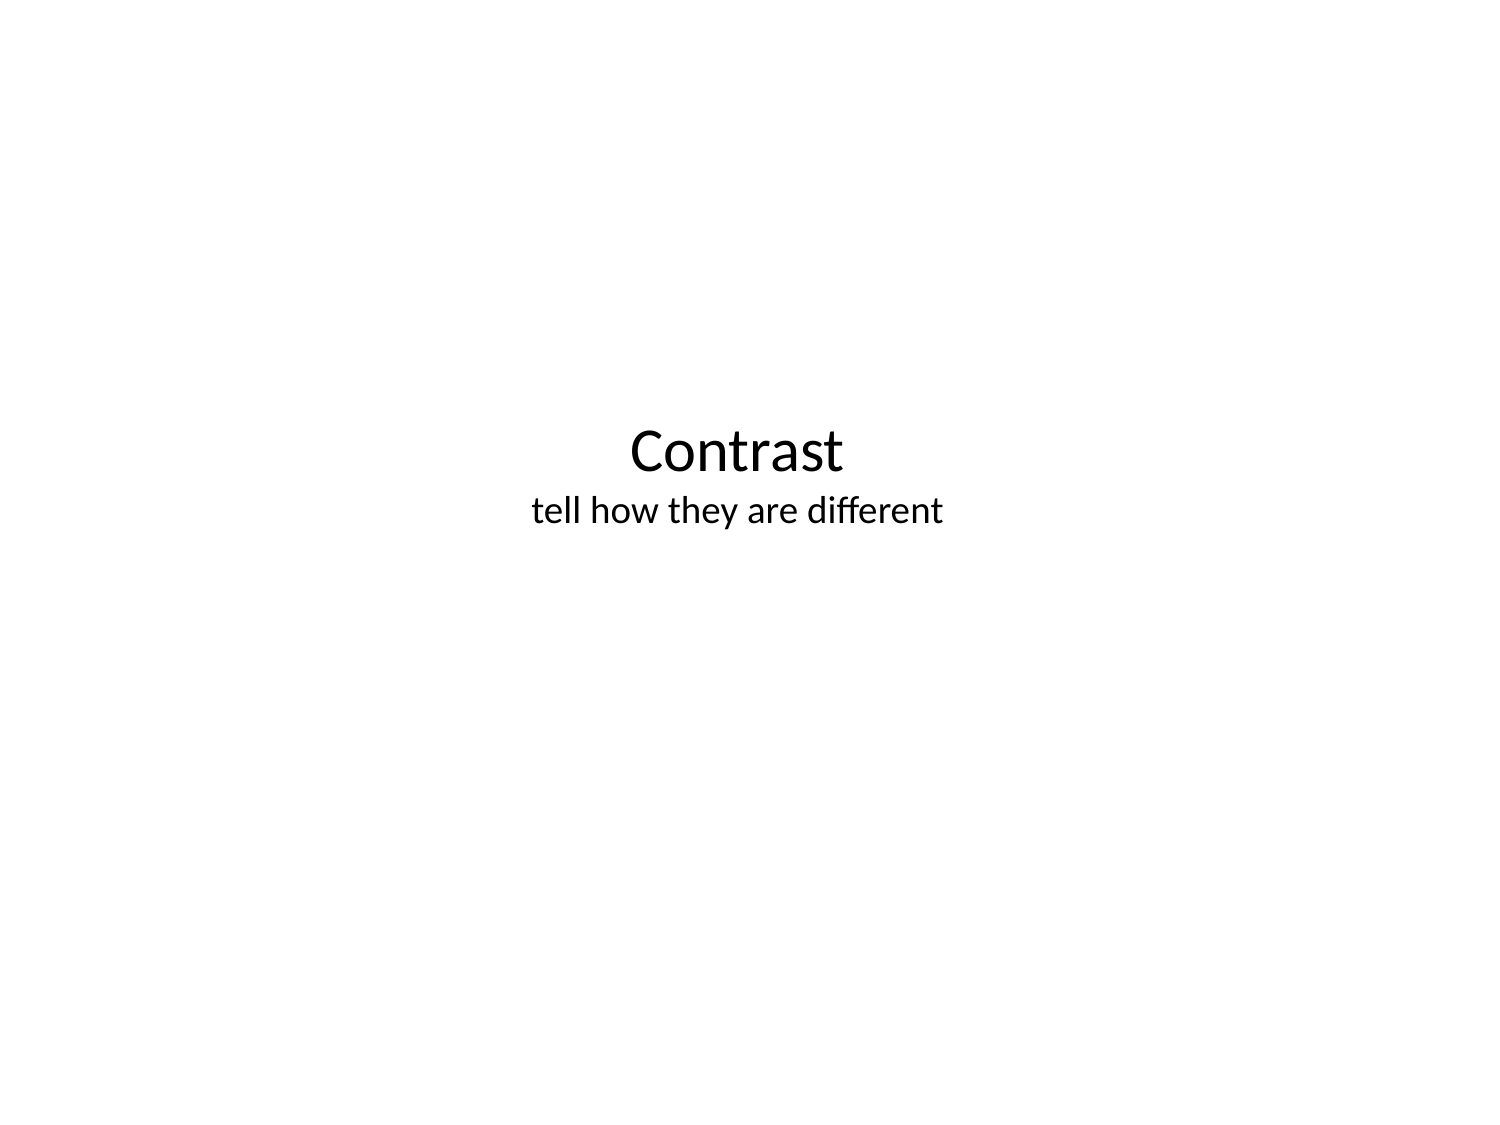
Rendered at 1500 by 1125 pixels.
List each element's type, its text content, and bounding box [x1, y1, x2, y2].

title Contrast tell how they are different [62, 399, 1413, 588]
